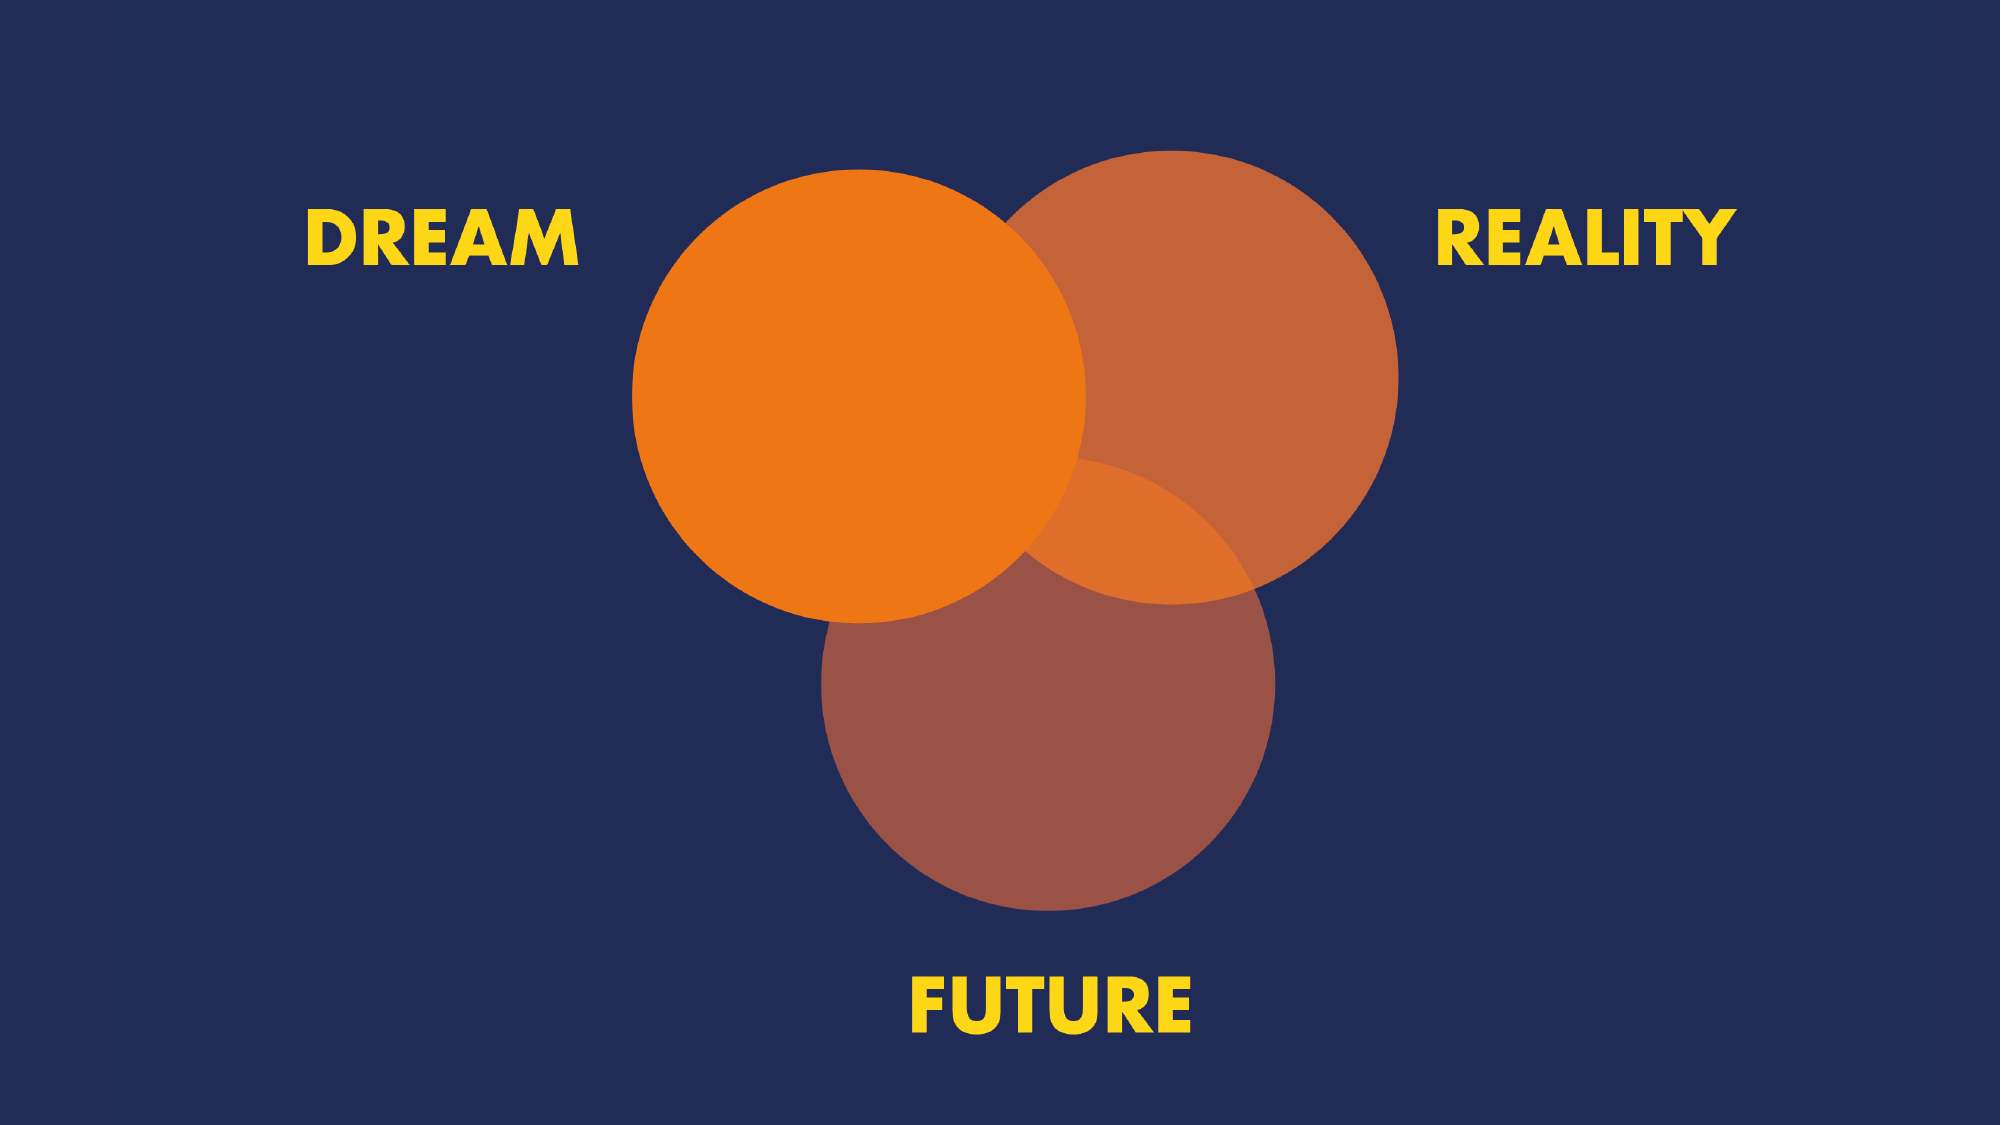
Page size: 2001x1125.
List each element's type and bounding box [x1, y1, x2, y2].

list [99, 0, 1939, 1125]
